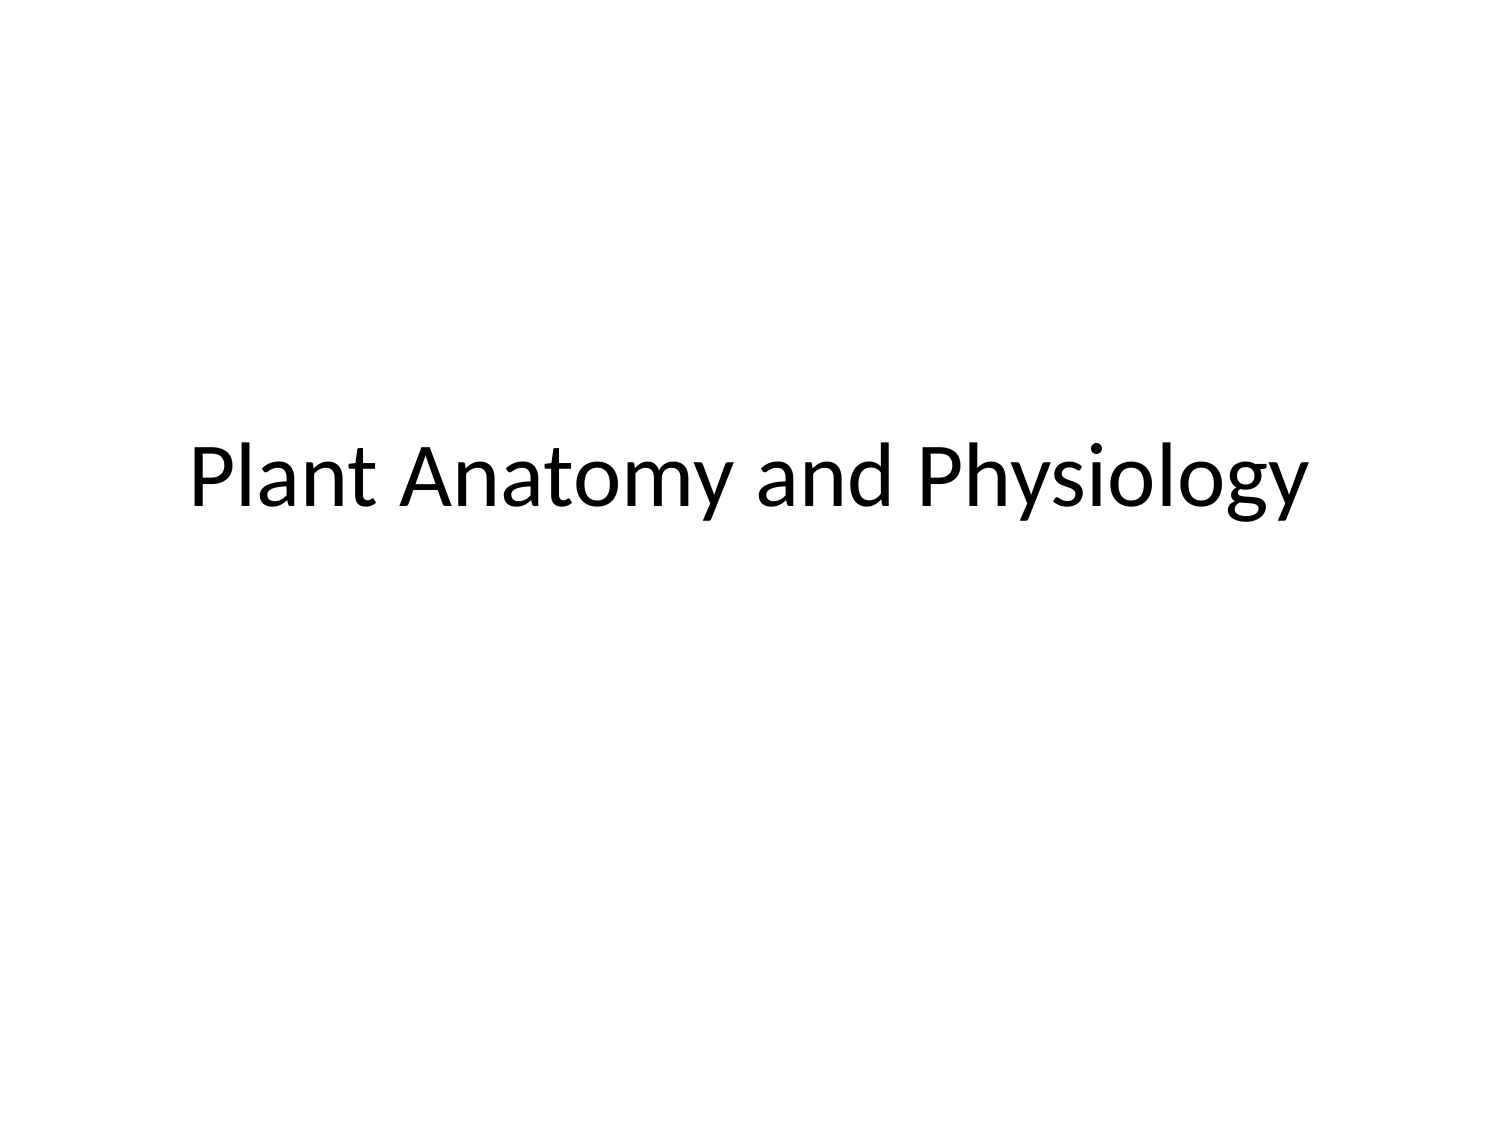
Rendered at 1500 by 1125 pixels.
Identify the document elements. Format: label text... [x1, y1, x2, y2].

title Plant Anatomy and Physiology [112, 349, 1388, 591]
